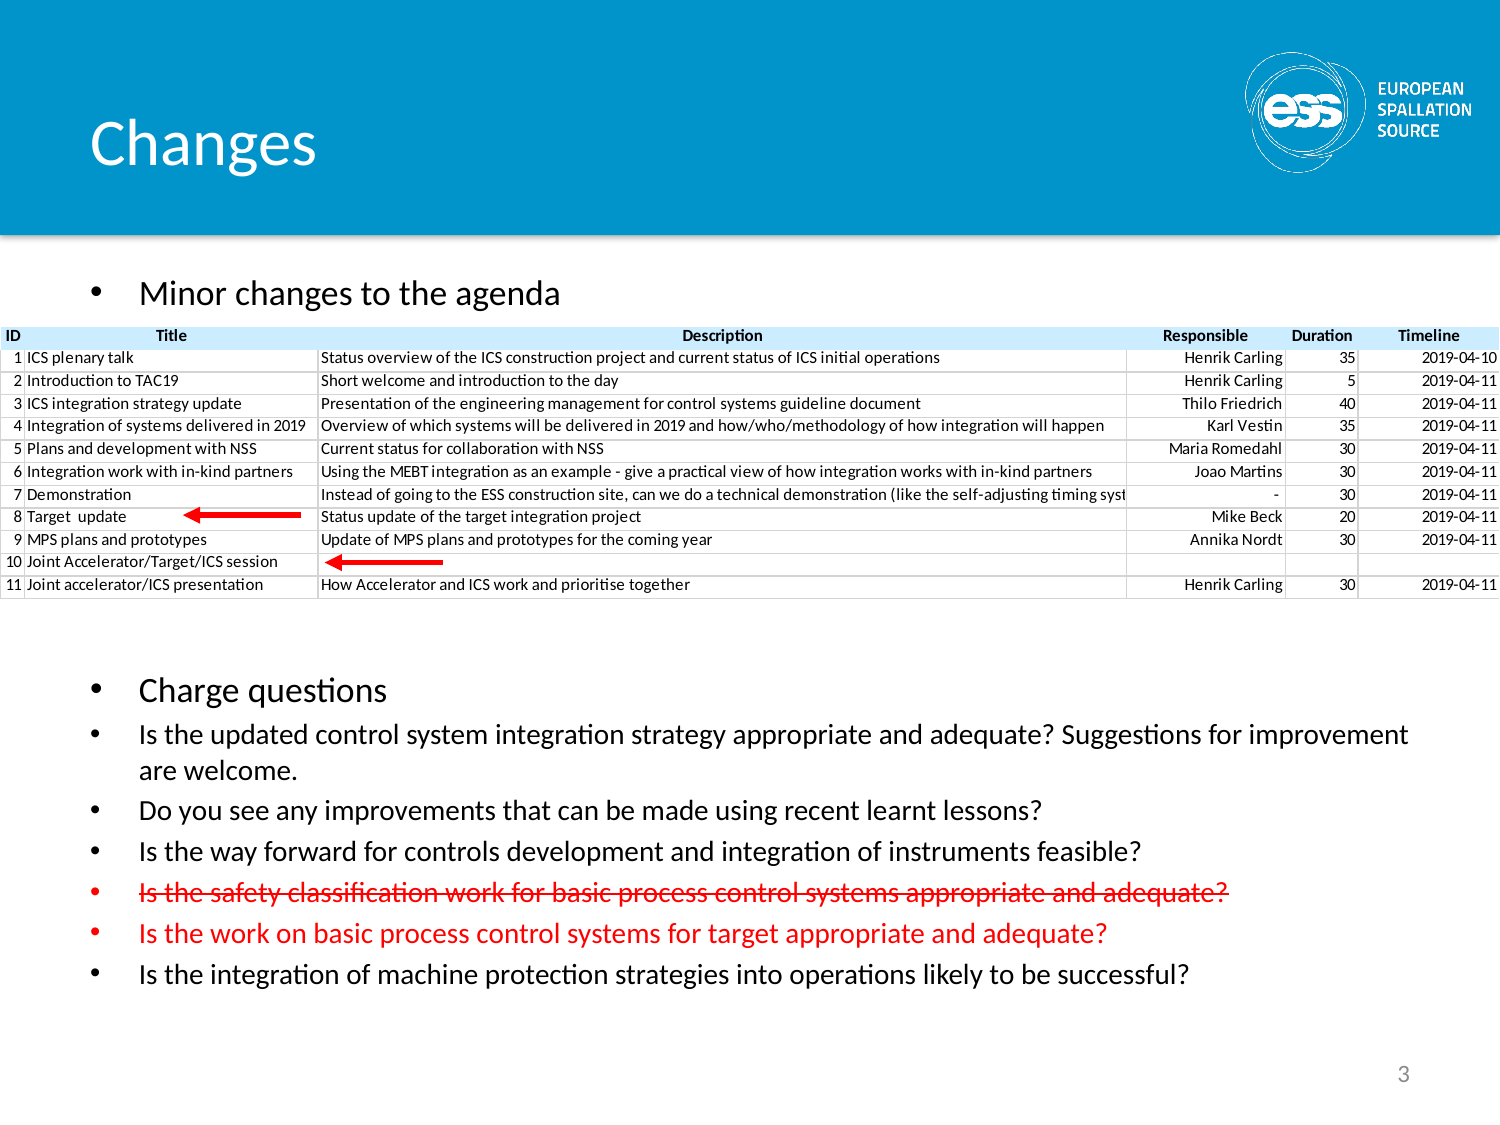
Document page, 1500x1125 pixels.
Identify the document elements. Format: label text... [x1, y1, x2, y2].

picture [1422, 125, 1428, 134]
picture [1264, 94, 1342, 127]
picture [1379, 83, 1385, 94]
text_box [0, 325, 1500, 600]
picture [1423, 83, 1430, 94]
slide_number 3 [1074, 1042, 1425, 1103]
picture [1409, 104, 1415, 115]
picture [1389, 104, 1393, 115]
list Minor changes to the agenda Charge questions Is the updated control system integration strategy appropriate and adequate? Suggestions for improvement are welcome. Do you see any improvements that can be made using recent learnt lessons? Is the way forward for controls development and integration of instruments feasible? Is the safety classification work for basic process control systems appropriate and adequate? Is the work on basic process control systems for target appropriate and adequate? Is the integration of machine protection strategies into operations likely to be successful? [75, 262, 1425, 324]
picture [1454, 83, 1458, 94]
picture [1398, 109, 1406, 115]
list Minor changes to the agenda Charge questions Is the updated control system integration strategy appropriate and adequate? Suggestions for improvement are welcome. Do you see any improvements that can be made using recent learnt lessons? Is the way forward for controls development and integration of instruments feasible? Is the safety classification work for basic process control systems appropriate and adequate? Is the work on basic process control systems for target appropriate and adequate? Is the integration of machine protection strategies into operations likely to be successful? [75, 608, 1425, 1005]
picture [1432, 125, 1438, 136]
picture [1436, 104, 1444, 115]
picture [1400, 83, 1407, 94]
title Changes [75, 45, 1247, 233]
picture [1418, 104, 1423, 115]
picture [1443, 86, 1450, 93]
